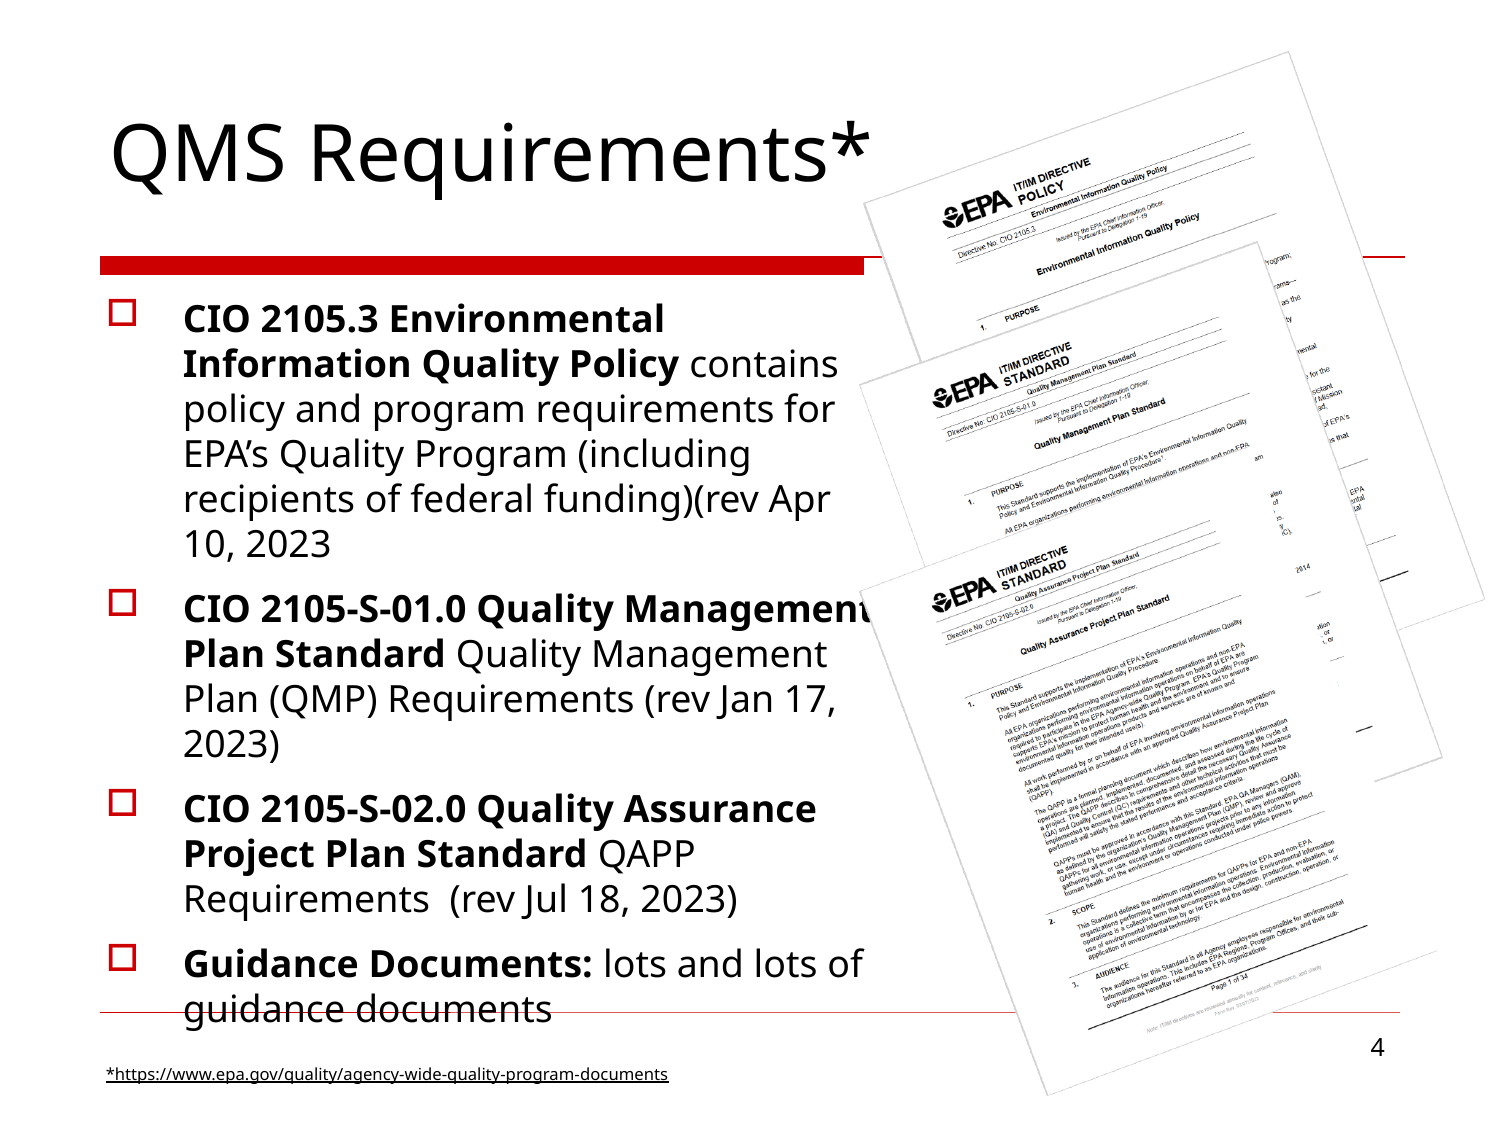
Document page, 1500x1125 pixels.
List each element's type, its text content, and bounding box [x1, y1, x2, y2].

text_box CIO 2105.3 Environmental Information Quality Policy contains policy and program requirements for EPA’s Quality Program (including recipients of federal funding)(rev Apr 10, 2023 CIO 2105-S-01.0 Quality Management Plan Standard Quality Management Plan (QMP) Requirements (rev Jan 17, 2023) CIO 2105-S-02.0 Quality Assurance Project Plan Standard QAPP Requirements (rev Jul 18, 2023) Guidance Documents: lots and lots of guidance documents *https://www.epa.gov/quality/agency-wide-quality-program-documents [90, 287, 901, 988]
slide_number 4 [1074, 1024, 1401, 1103]
title QMS Requirements* [93, 49, 1407, 250]
picture [860, 52, 1485, 1096]
